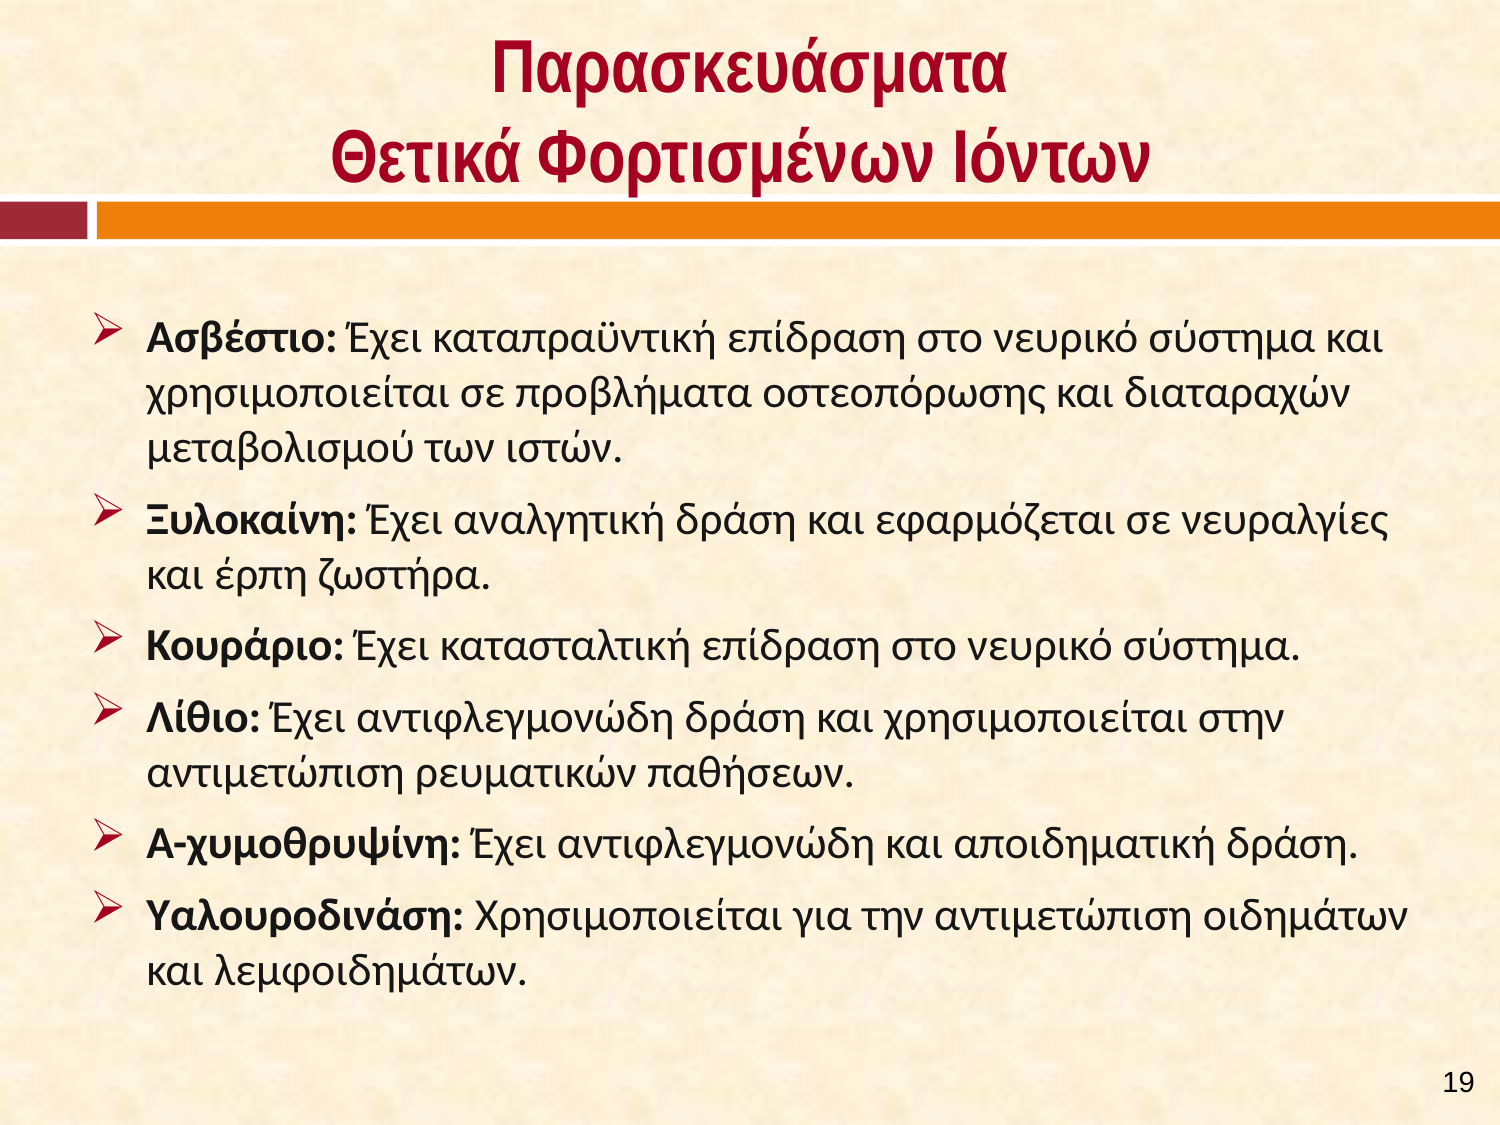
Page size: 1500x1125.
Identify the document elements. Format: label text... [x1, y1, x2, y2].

list Ασβέστιο: Έχει καταπραϋντική επίδραση στο νευρικό σύστημα και χρησιμοποιείται σε προβλήματα οστεοπόρωσης και διαταραχών μεταβολισμού των ιστών. Ξυλοκαίνη: Έχει αναλγητική δράση και εφαρμόζεται σε νευραλγίες και έρπη ζωστήρα. Κουράριο: Έχει κατασταλτική επίδραση στο νευρικό σύστημα. Λίθιο: Έχει αντιφλεγμονώδη δράση και χρησιμοποιείται στην αντιμετώπιση ρευματικών παθήσεων. Α-χυμοθρυψίνη: Έχει αντιφλεγμονώδη και αποιδηματική δράση. Υαλουροδινάση: Χρησιμοποιείται για την αντιμετώπιση οιδημάτων και λεμφοιδημάτων. [74, 298, 1426, 1067]
slide_number 18 [1139, 1027, 1491, 1107]
picture [0, 247, 1500, 1125]
picture [0, 0, 1500, 194]
title Παρασκευάσματα Θετικά Φορτισμένων Ιόντων [74, 30, 1426, 185]
